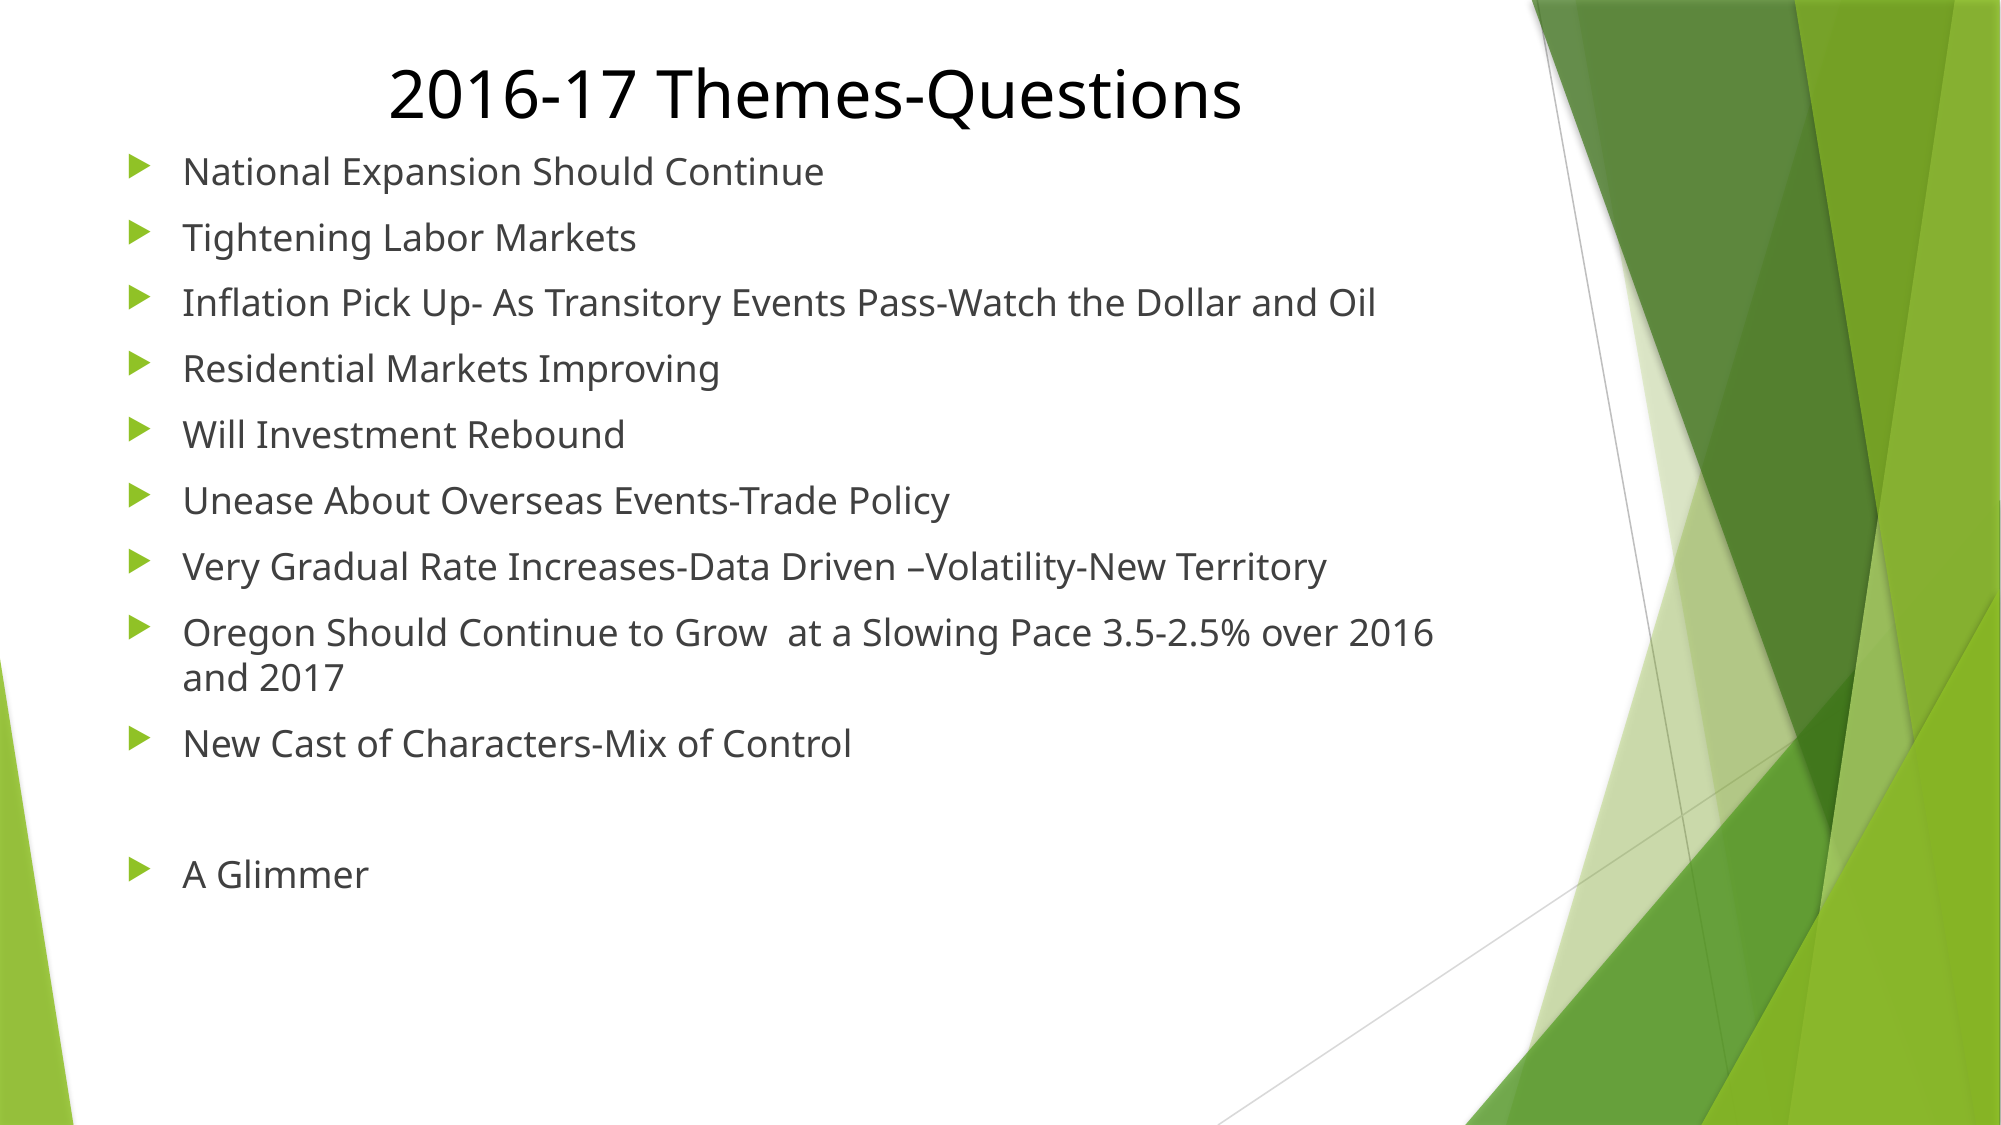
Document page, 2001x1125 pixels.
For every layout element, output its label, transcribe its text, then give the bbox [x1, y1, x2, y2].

list National Expansion Should Continue Tightening Labor Markets Inflation Pick Up- As Transitory Events Pass-Watch the Dollar and Oil Residential Markets Improving Will Investment Rebound Unease About Overseas Events-Trade Policy Very Gradual Rate Increases-Data Driven –Volatility-New Territory Oregon Should Continue to Grow at a Slowing Pace 3.5-2.5% over 2016 and 2017 New Cast of Characters-Mix of Control A Glimmer [111, 140, 1522, 992]
title 2016-17 Themes-Questions [111, 44, 1522, 140]
